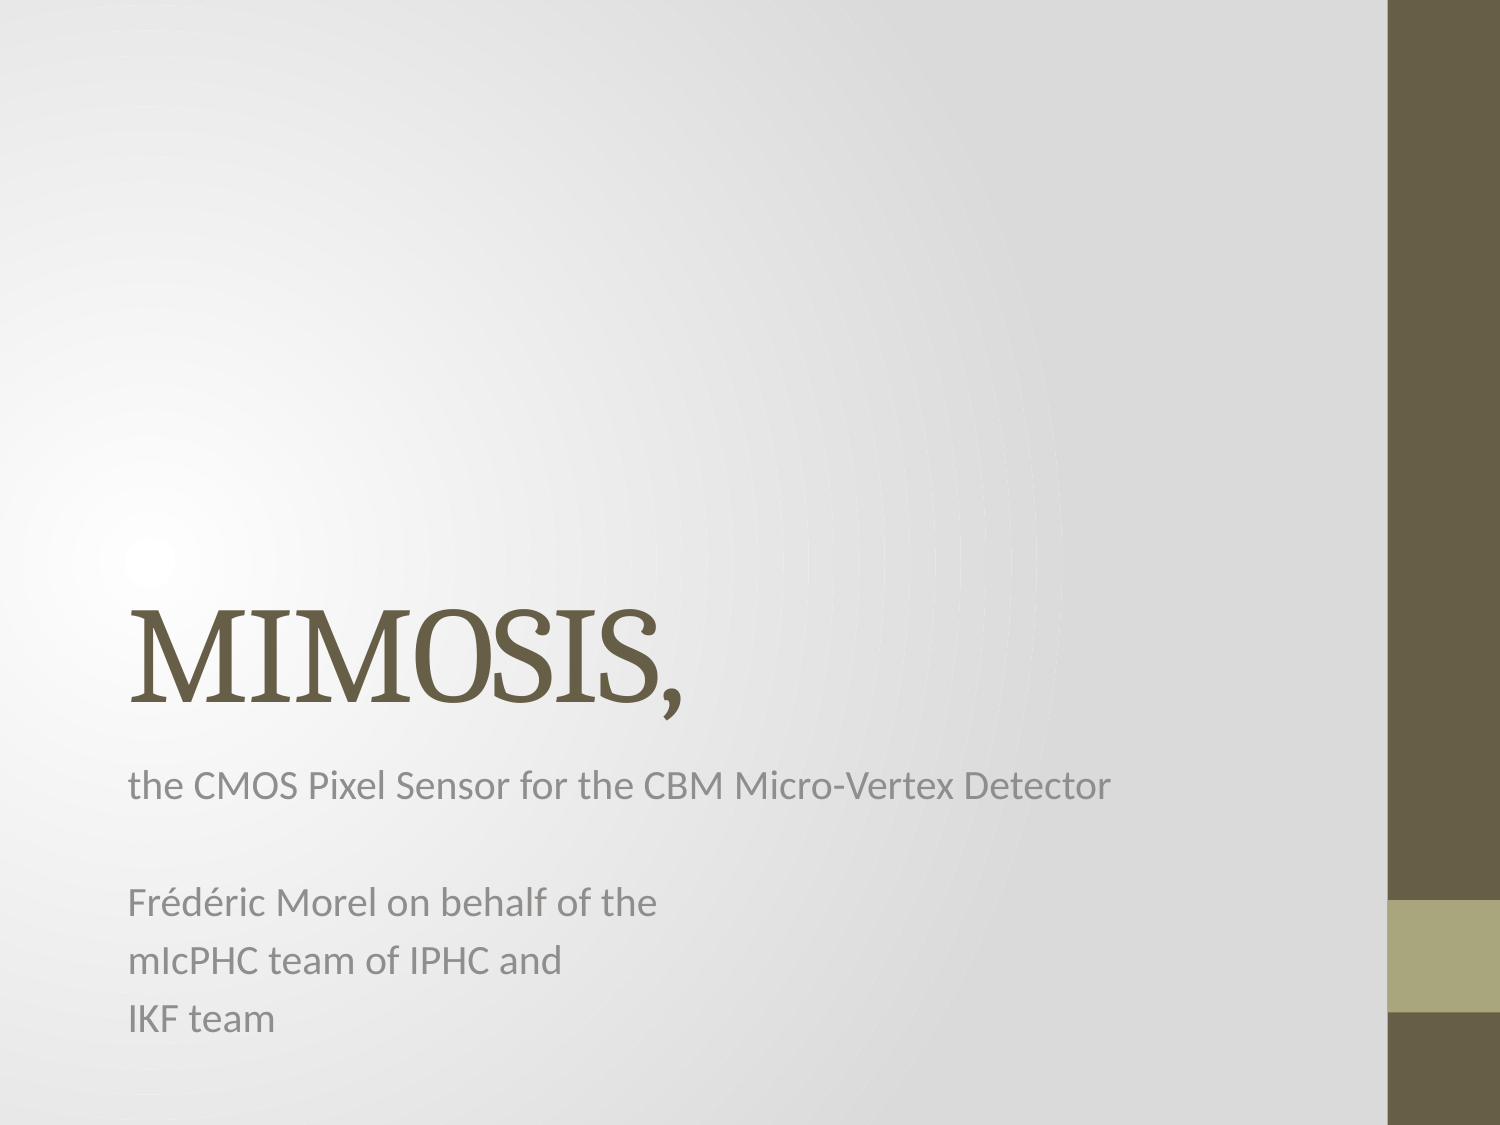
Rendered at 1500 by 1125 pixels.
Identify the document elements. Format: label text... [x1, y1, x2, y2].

title MIMOSIS, [112, 312, 1350, 738]
subtitle the CMOS Pixel Sensor for the CBM Micro-Vertex Detector Frédéric Morel on behalf of the mIcPHC team of IPHC and IKF team [112, 750, 1173, 1083]
